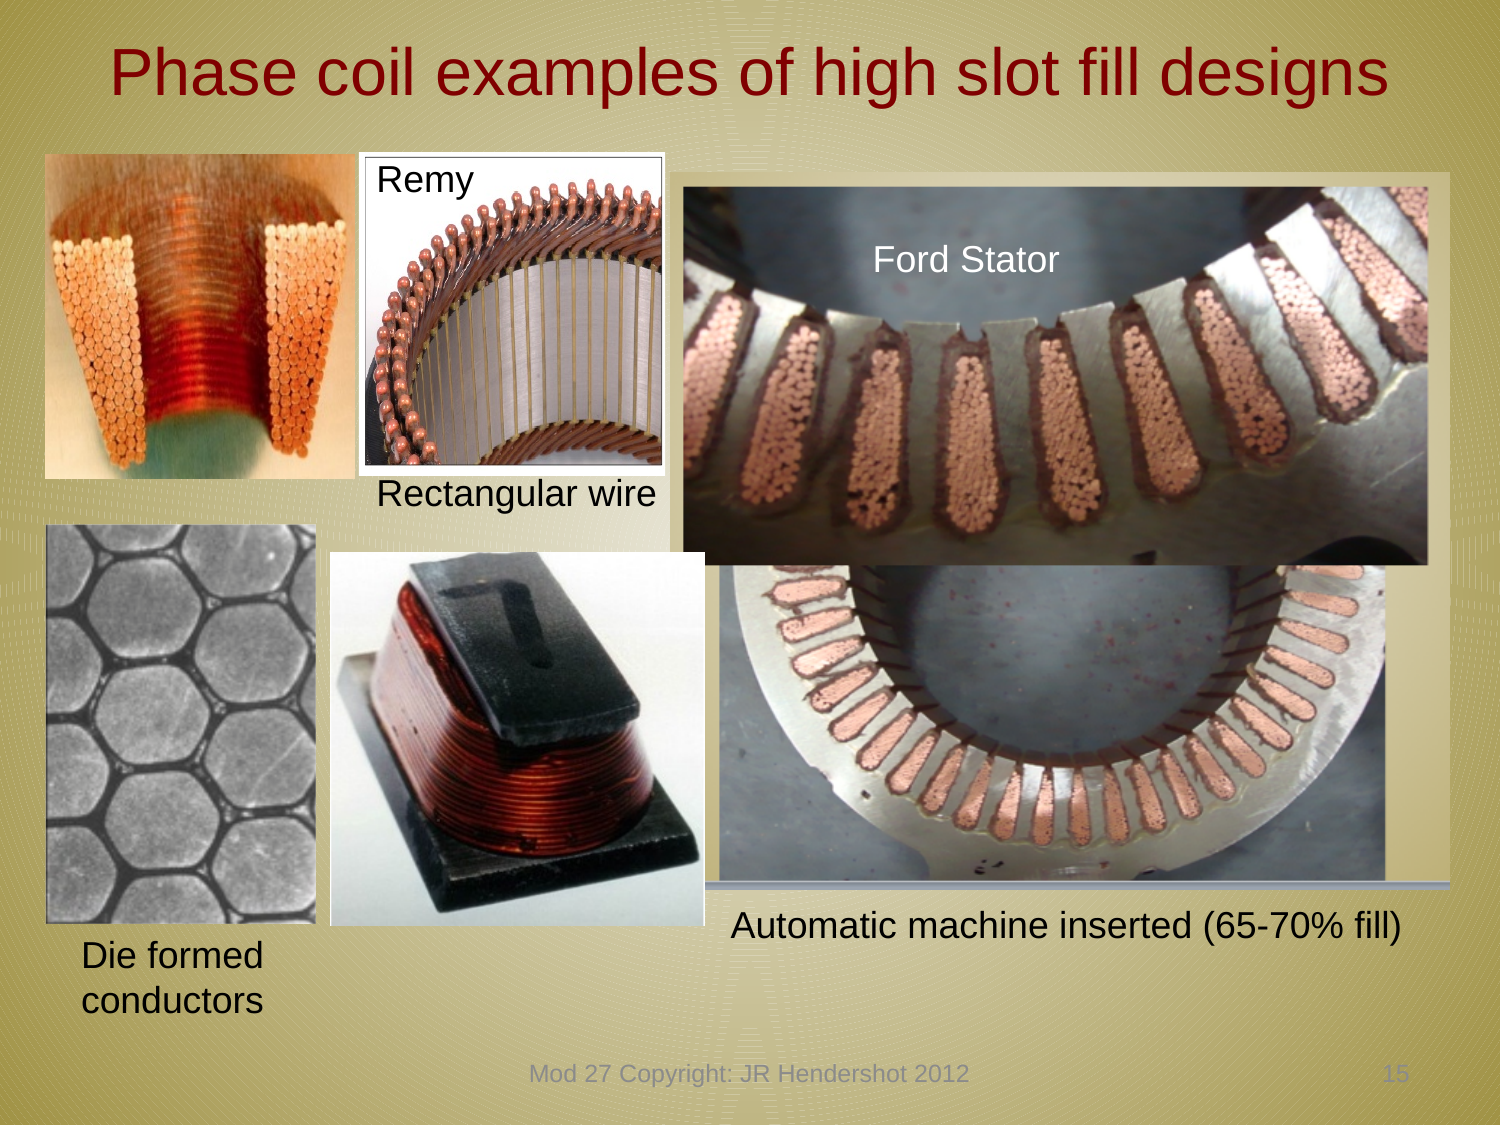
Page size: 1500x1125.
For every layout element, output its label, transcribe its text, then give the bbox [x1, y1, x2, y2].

picture [0, 172, 1450, 926]
title Phase coil examples of high slot fill designs [75, 21, 1425, 144]
picture [358, 151, 666, 477]
slide_number 274 [1074, 1042, 1425, 1103]
text_box Rectangular wire [361, 483, 665, 521]
footer Mod 27 Copyright: JR Hendershot 2012 [512, 1042, 988, 1103]
text_box Automatic machine inserted (65-70% fill) [715, 898, 1433, 954]
picture [44, 154, 355, 479]
text_box Die formed conductors [66, 924, 362, 1029]
